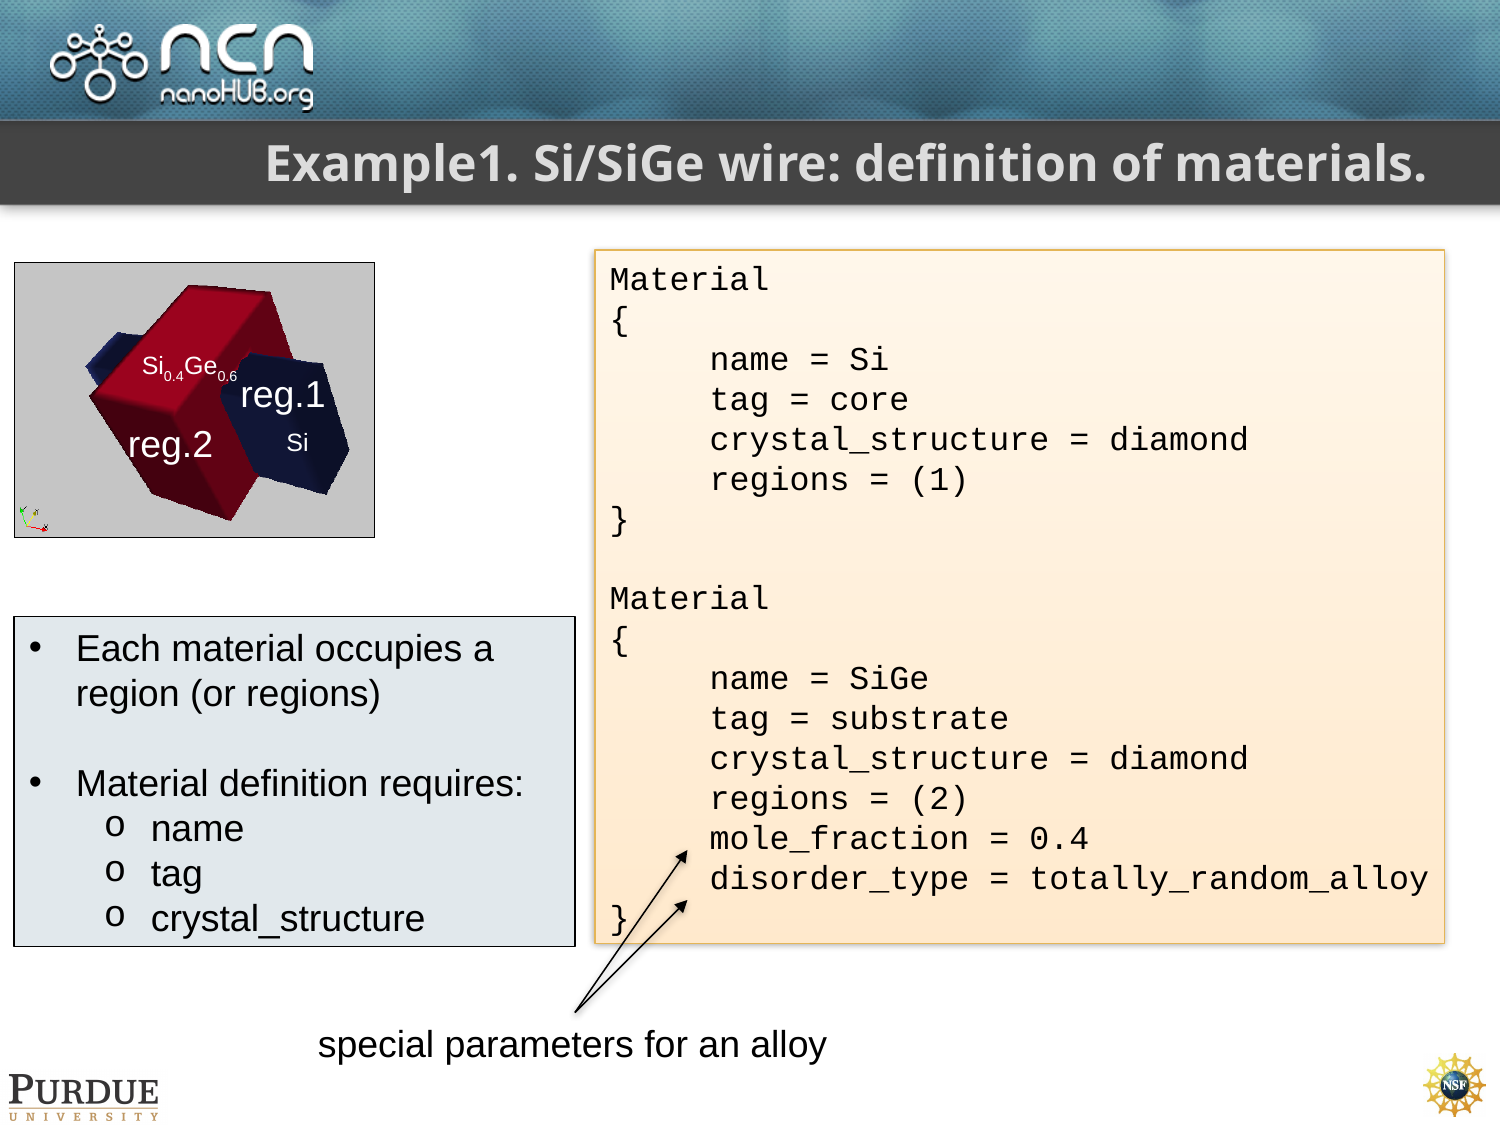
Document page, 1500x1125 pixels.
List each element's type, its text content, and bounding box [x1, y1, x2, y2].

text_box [574, 899, 688, 1013]
title Example1. Si/SiGe wire: definition of materials. [50, 118, 1457, 204]
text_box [574, 849, 688, 899]
text_box special parameters for an alloy [303, 1012, 853, 1073]
picture [0, 0, 1500, 250]
text_box Material { name = Si tag = core crystal_structure = diamond regions = (1) } Material { name = SiGe tag = substrate crystal_structure = diamond regions = (2) mole_fraction = 0.4 disorder_type = totally_random_alloy } [594, 249, 1445, 944]
picture [0, 1069, 168, 1125]
text_box Each material occupies a region (or regions) Material definition requires: name tag crystal_structure [14, 616, 575, 947]
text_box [13, 262, 376, 538]
picture [1423, 1053, 1486, 1117]
